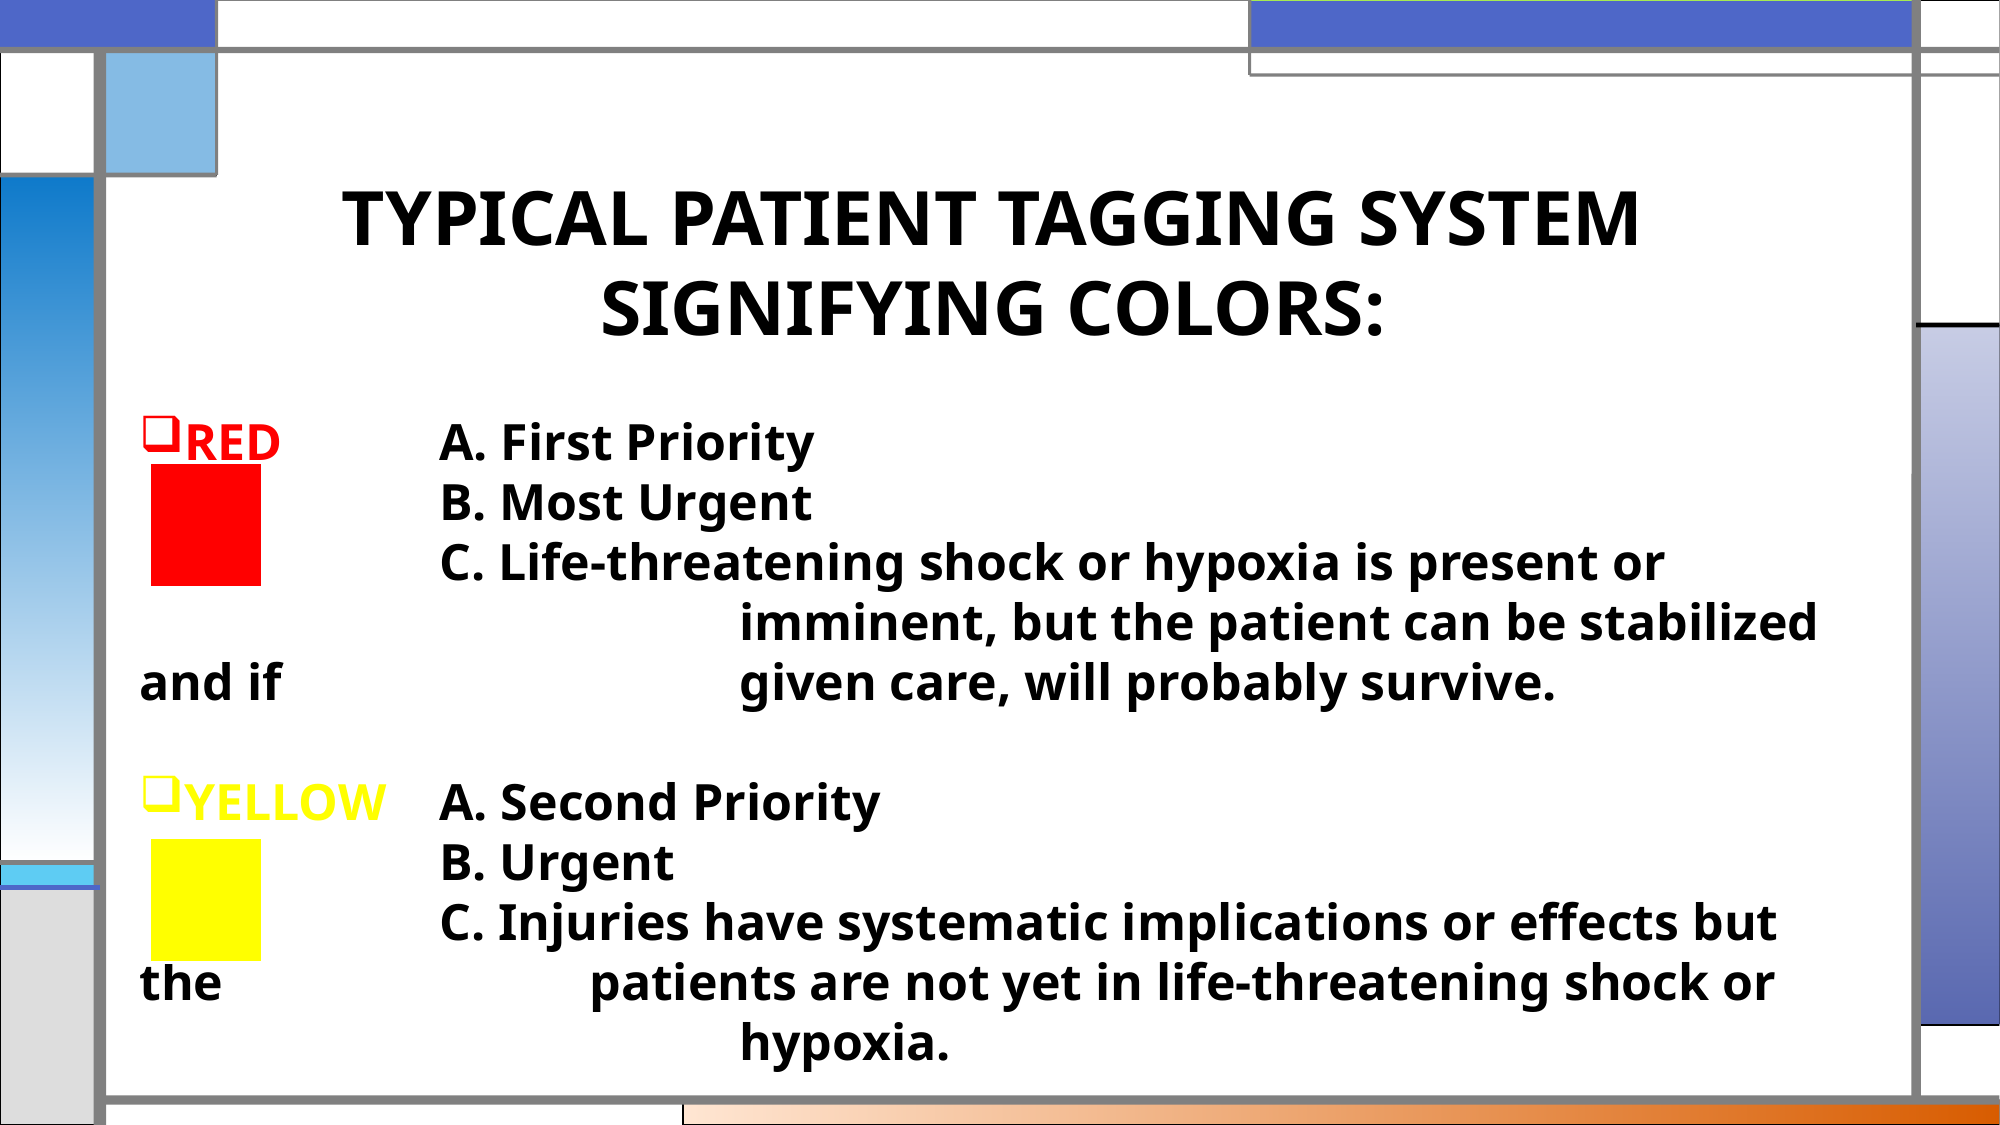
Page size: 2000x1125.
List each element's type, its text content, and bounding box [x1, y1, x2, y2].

text_box [149, 836, 263, 964]
text_box [149, 461, 263, 589]
text_box TYPICAL PATIENT TAGGING SYSTEM SIGNIFYING COLORS: RED A. First Priority B. Most Urgent C. Life-threatening shock or hypoxia is present or imminent, but the patient can be stabilized and if given care, will probably survive. YELLOW A. Second Priority B. Urgent C. Injuries have systematic implications or effects but the patients are not yet in life-threatening shock or hypoxia. [124, 163, 1863, 1079]
